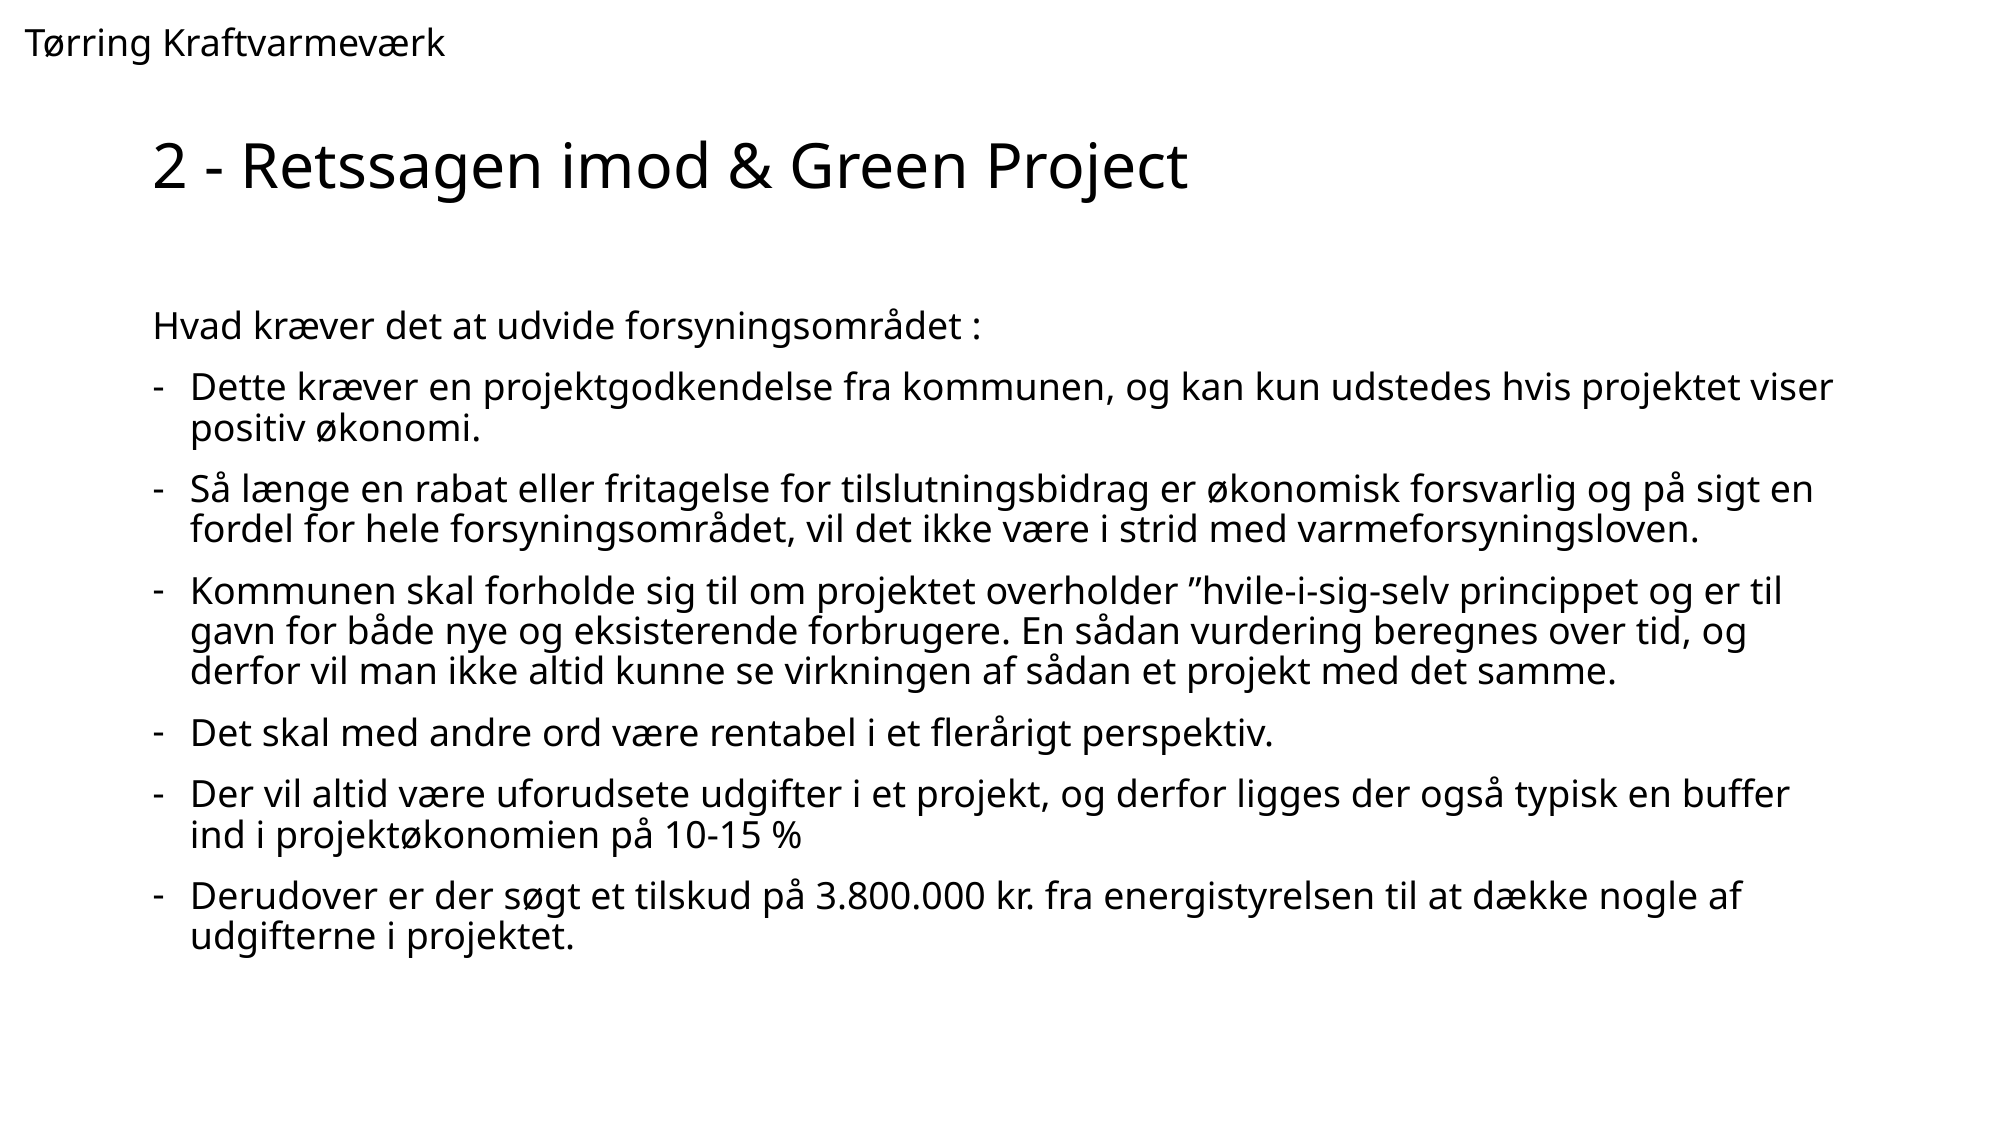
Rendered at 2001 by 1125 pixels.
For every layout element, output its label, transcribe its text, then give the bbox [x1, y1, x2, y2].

title 2 - Retssagen imod & Green Project [137, 59, 1863, 278]
text_box Tørring Kraftvarmeværk [9, 11, 646, 71]
list Hvad kræver det at udvide forsyningsområdet : Dette kræver en projektgodkendelse fra kommunen, og kan kun udstedes hvis projektet viser positiv økonomi. Så længe en rabat eller fritagelse for tilslutningsbidrag er økonomisk forsvarlig og på sigt en fordel for hele forsyningsområdet, vil det ikke være i strid med varmeforsyningsloven. Kommunen skal forholde sig til om projektet overholder ”hvile-i-sig-selv princippet og er til gavn for både nye og eksisterende forbrugere. En sådan vurdering beregnes over tid, og derfor vil man ikke altid kunne se virkningen af sådan et projekt med det samme. Det skal med andre ord være rentabel i et flerårigt perspektiv. Der vil altid være uforudsete udgifter i et projekt, og derfor ligges der også typisk en buffer ind i projektøkonomien på 10-15 % Derudover er der søgt et tilskud på 3.800.000 kr. fra energistyrelsen til at dække nogle af udgifterne i projektet. [137, 299, 1863, 1014]
